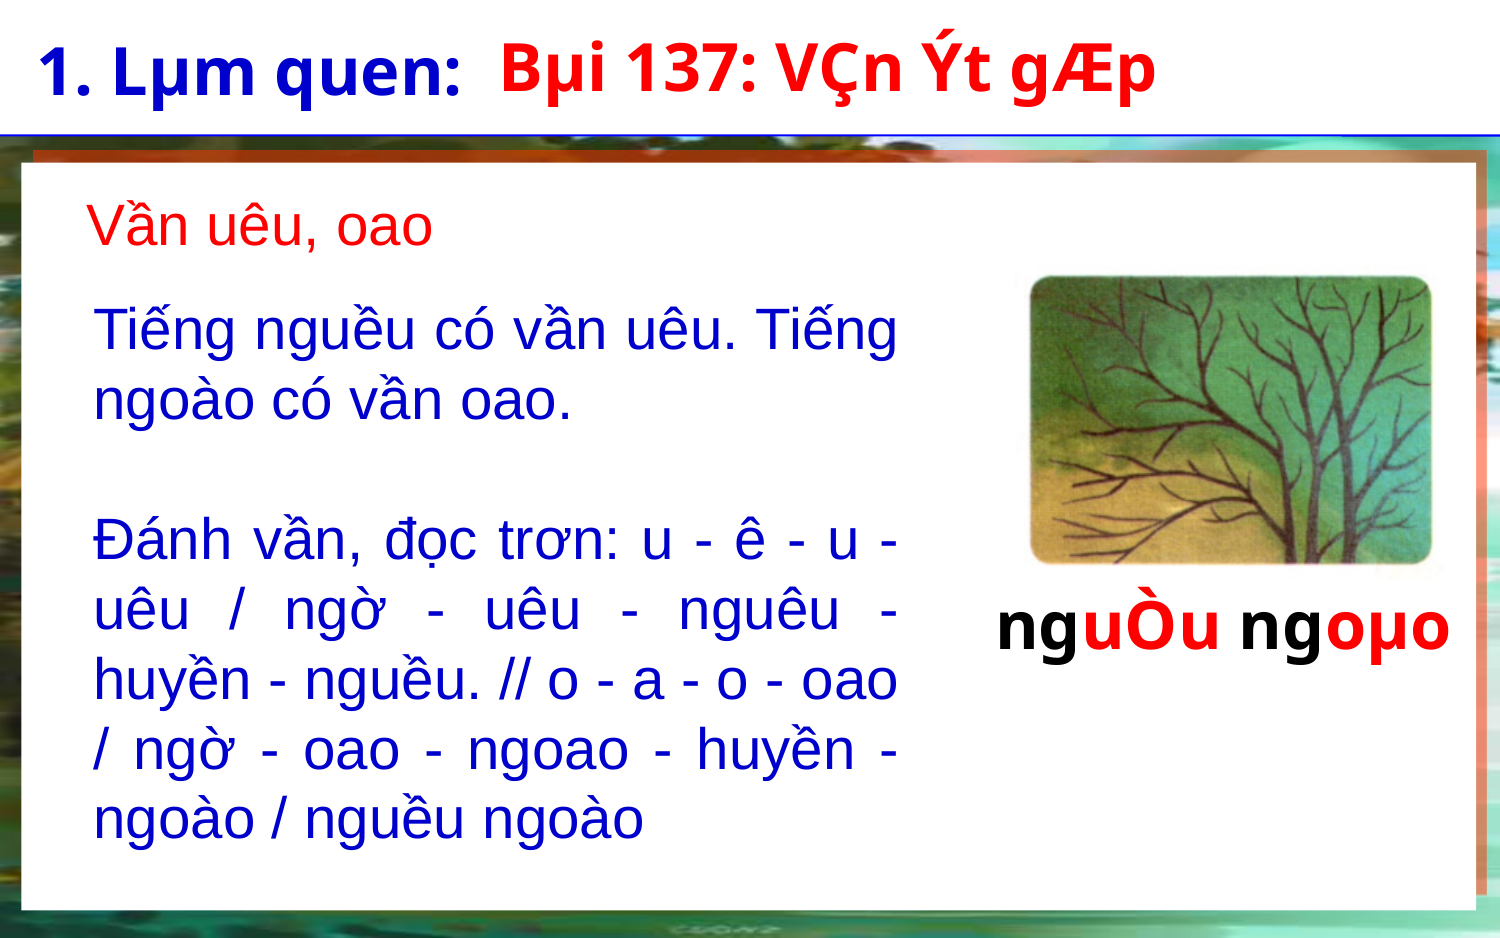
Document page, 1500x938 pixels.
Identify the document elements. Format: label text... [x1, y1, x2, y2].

text_box 1. Lµm quen: [21, 21, 500, 116]
picture [0, 135, 1500, 938]
text_box Bµi 137: VÇn Ýt gÆp [453, 17, 1204, 112]
